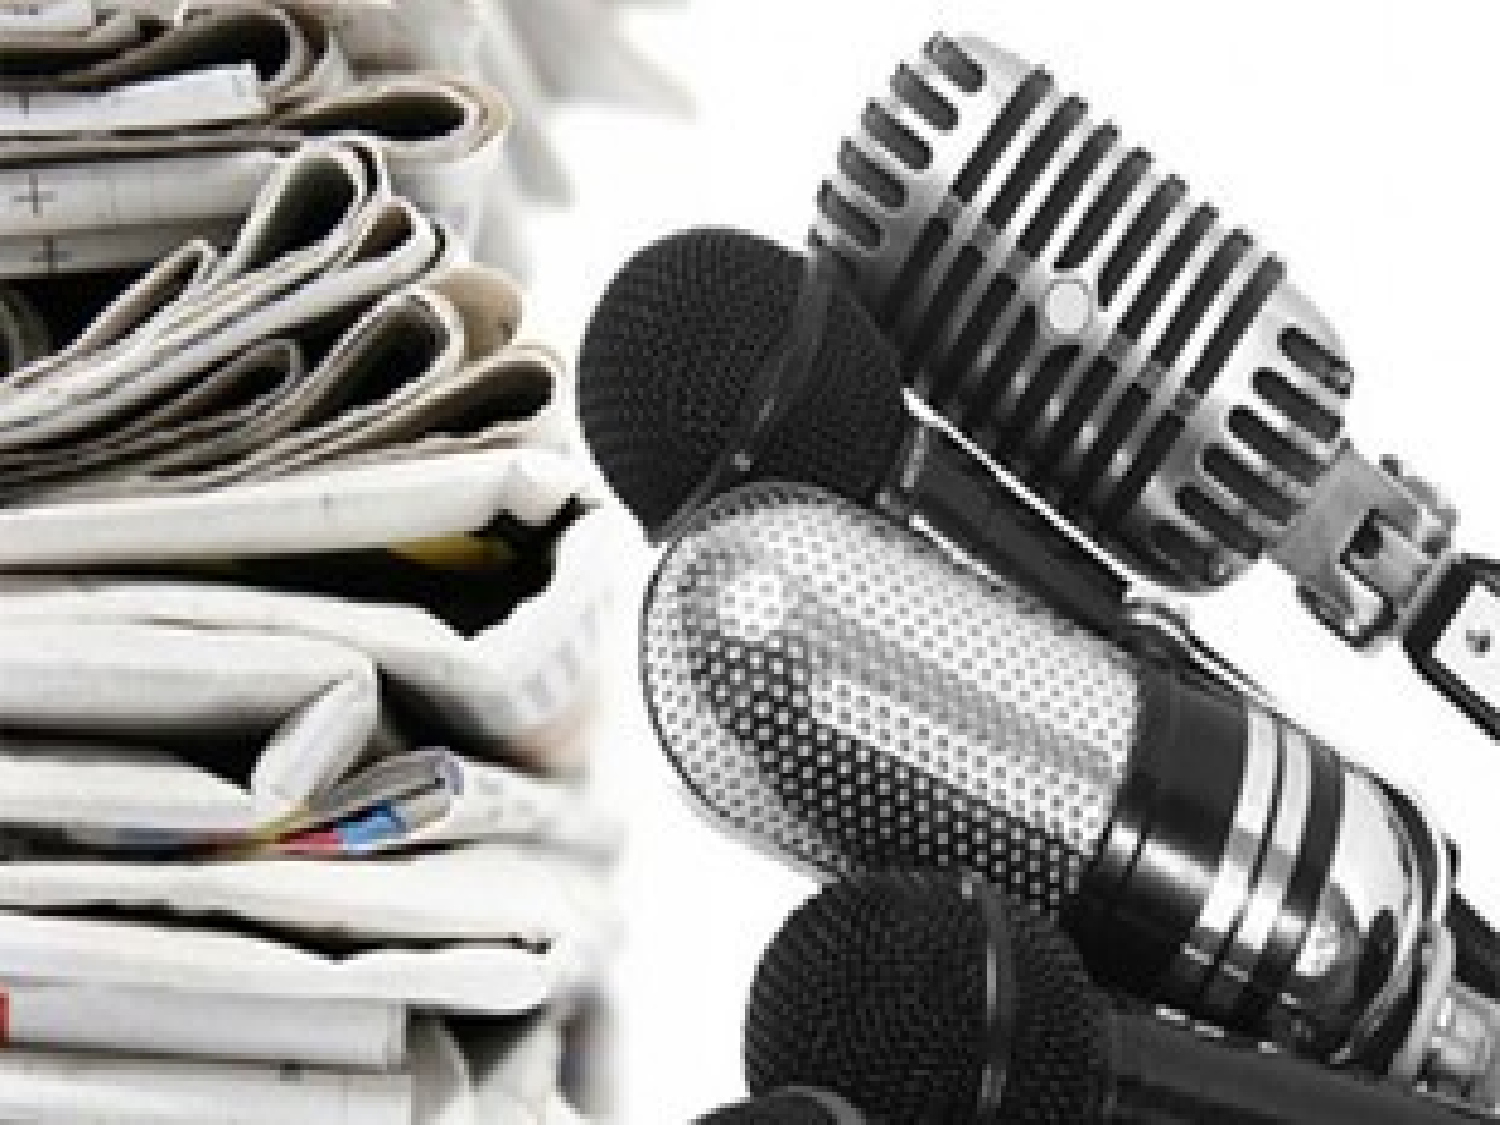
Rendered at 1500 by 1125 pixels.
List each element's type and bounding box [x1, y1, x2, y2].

list [0, 0, 1500, 1125]
